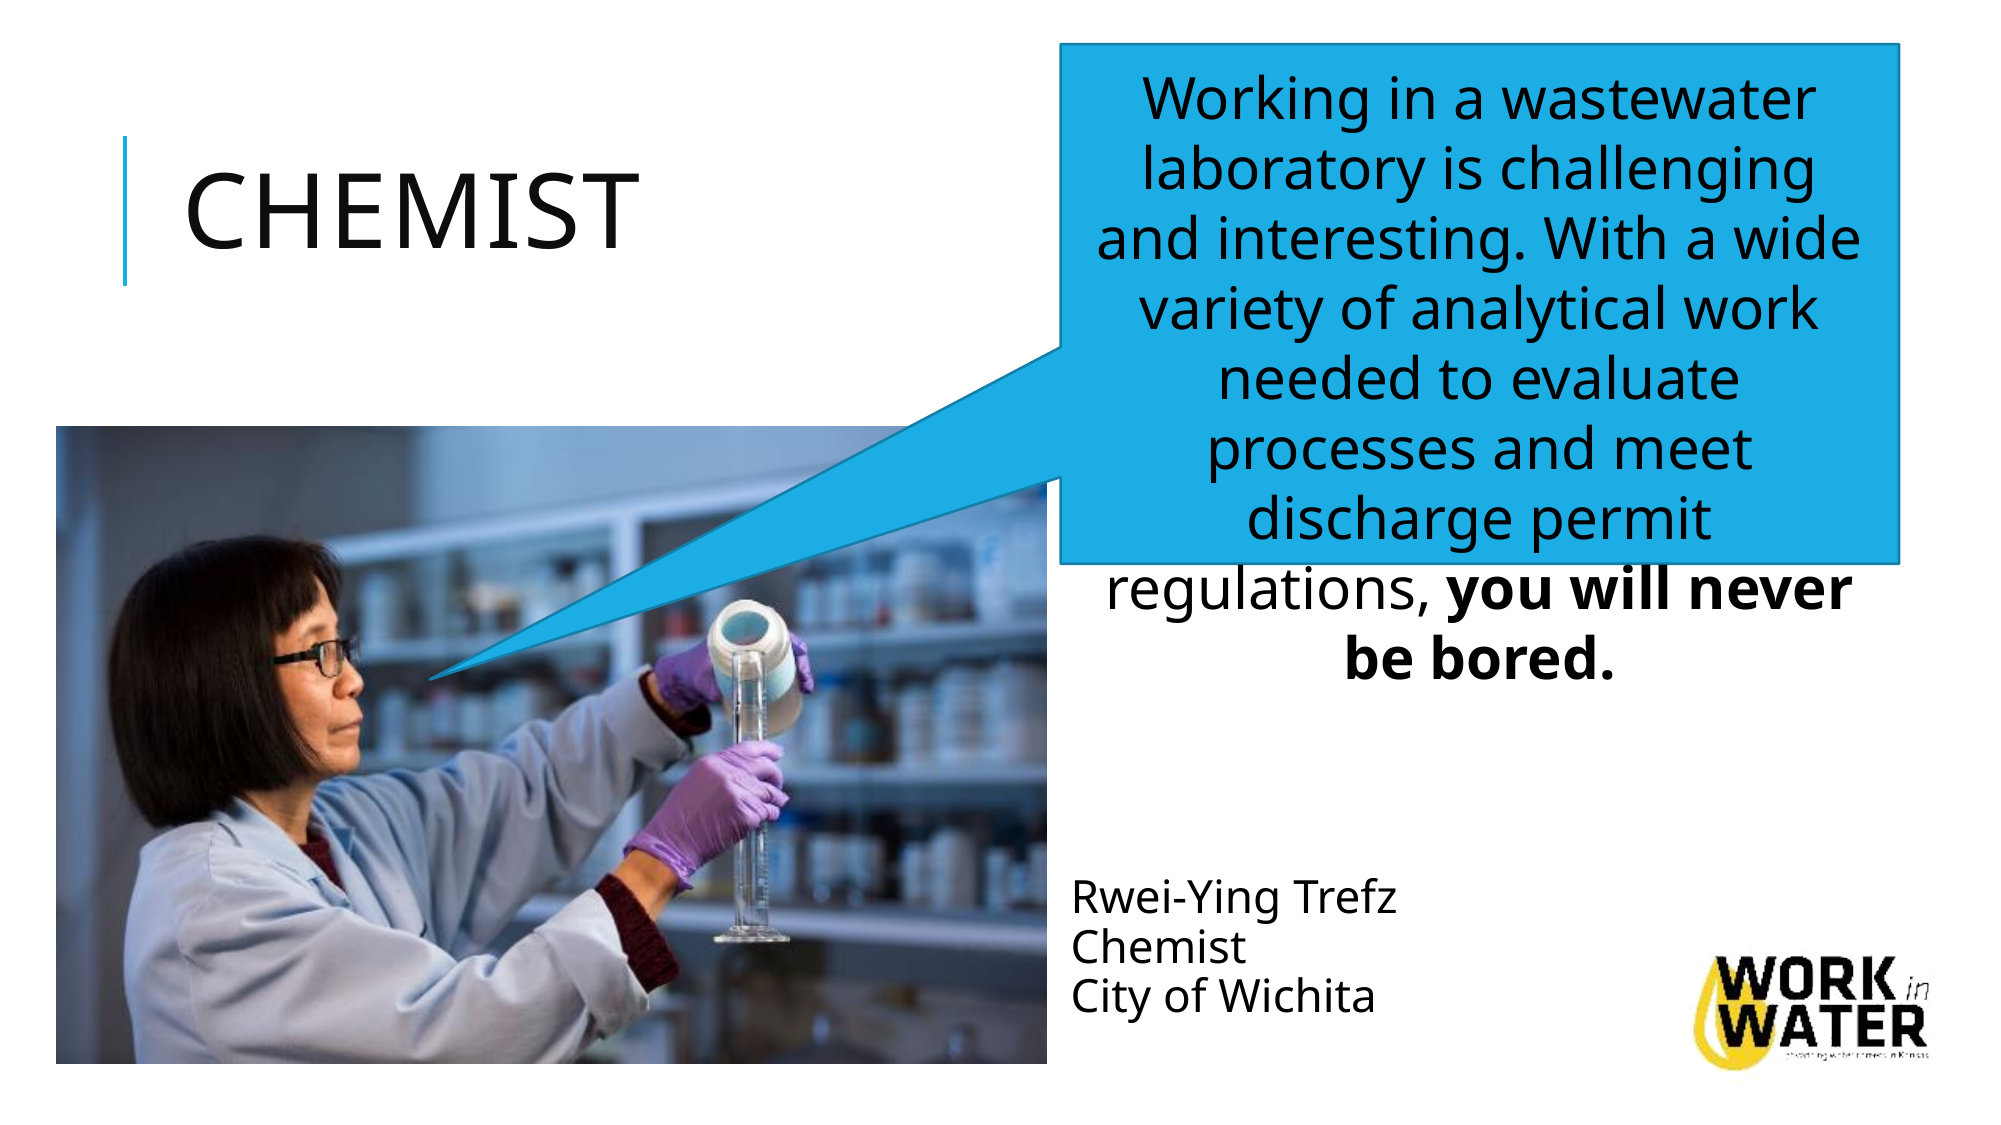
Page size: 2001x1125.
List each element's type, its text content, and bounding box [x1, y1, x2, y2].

text_box [917, 342, 1080, 566]
text_box Working in a wastewater laboratory is challenging and interesting. With a wide variety of analytical work needed to evaluate processes and meet discharge permit regulations, you will never be bored. [1080, 53, 1879, 699]
text_box [1059, 42, 1901, 566]
picture [56, 426, 1048, 1064]
title Chemist [168, 96, 1080, 342]
list Rwei-Ying Trefz Chemist City of Wichita [1048, 867, 1578, 1091]
picture [1683, 935, 1943, 1091]
